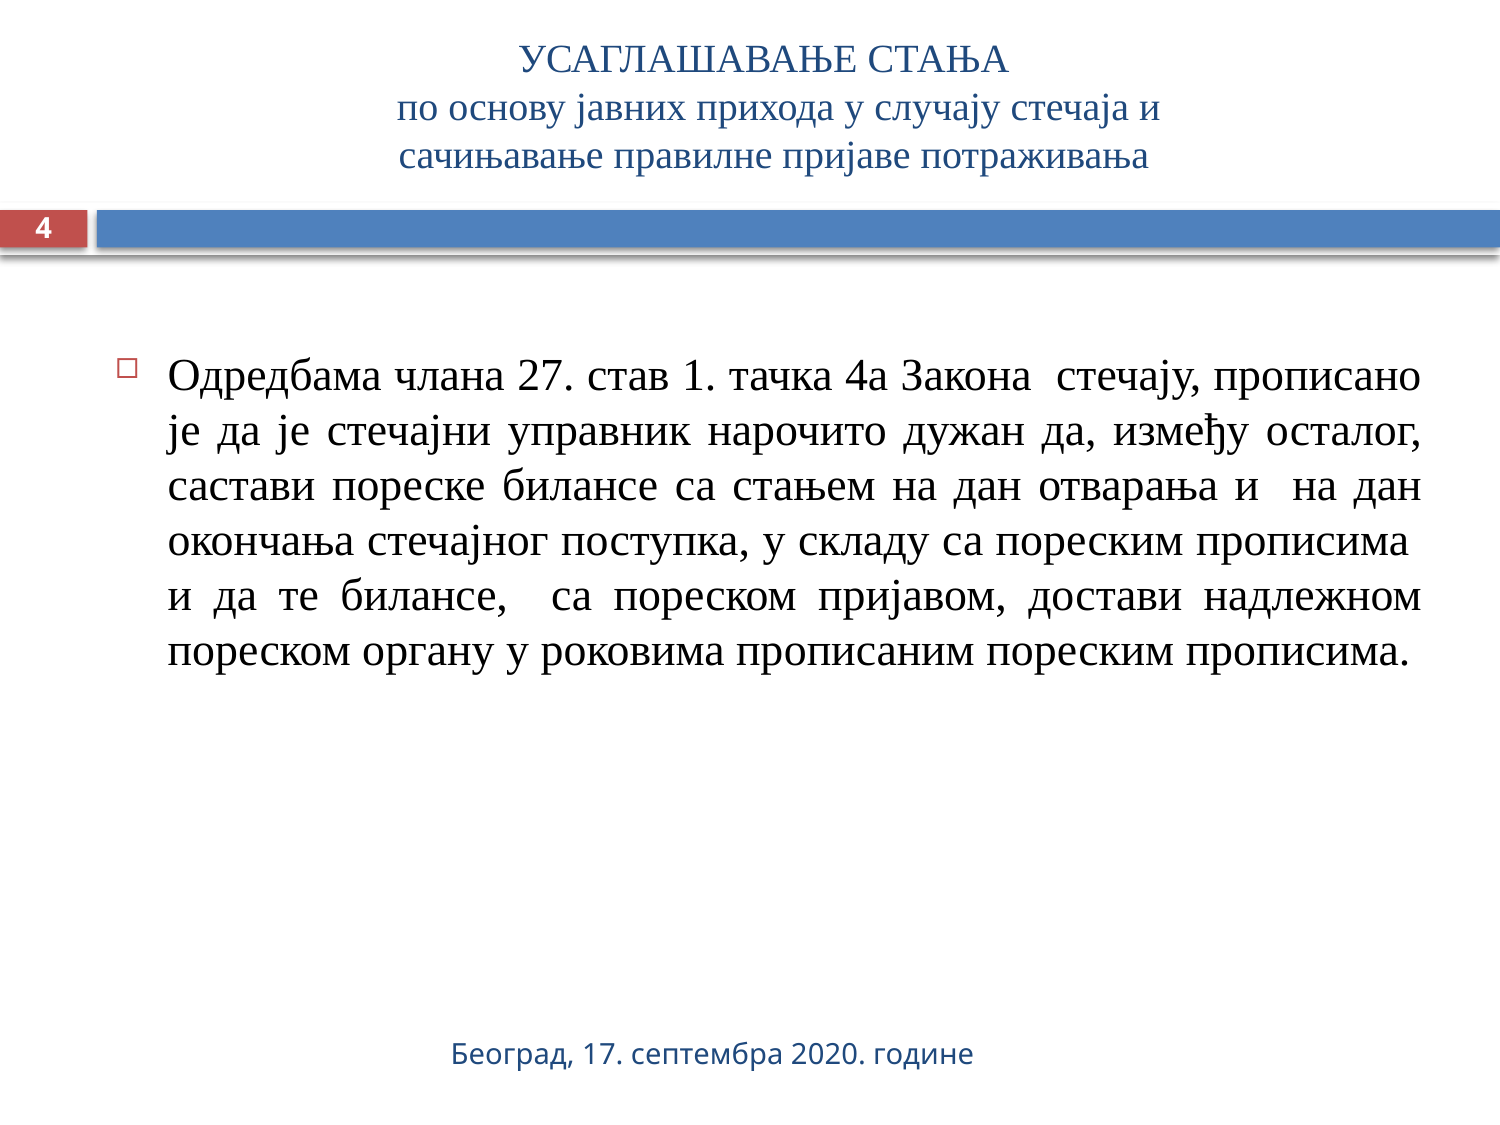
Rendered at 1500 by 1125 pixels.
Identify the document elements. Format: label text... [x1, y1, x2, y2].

title УСАГЛАШАВАЊЕ СТАЊА по основу јавних прихода у случају стечаја и сачињавање правилне пријаве потраживања [100, 0, 1438, 235]
slide_number 4 [0, 208, 88, 249]
footer Београд, 17. септембра 2020. године [99, 1024, 990, 1085]
list Одредбама члана 27. став 1. тачка 4а Закона стечају, прописано је да је стечајни управник нарочито дужан да, између осталог, састави пореске билансе са стањем на дан отварања и на дан окончања стечајног поступка, у складу са пореским прописима и да те билансе, са пореском пријавом, достави надлежном пореском органу у роковима прописаним пореским прописима. [100, 262, 1438, 1000]
